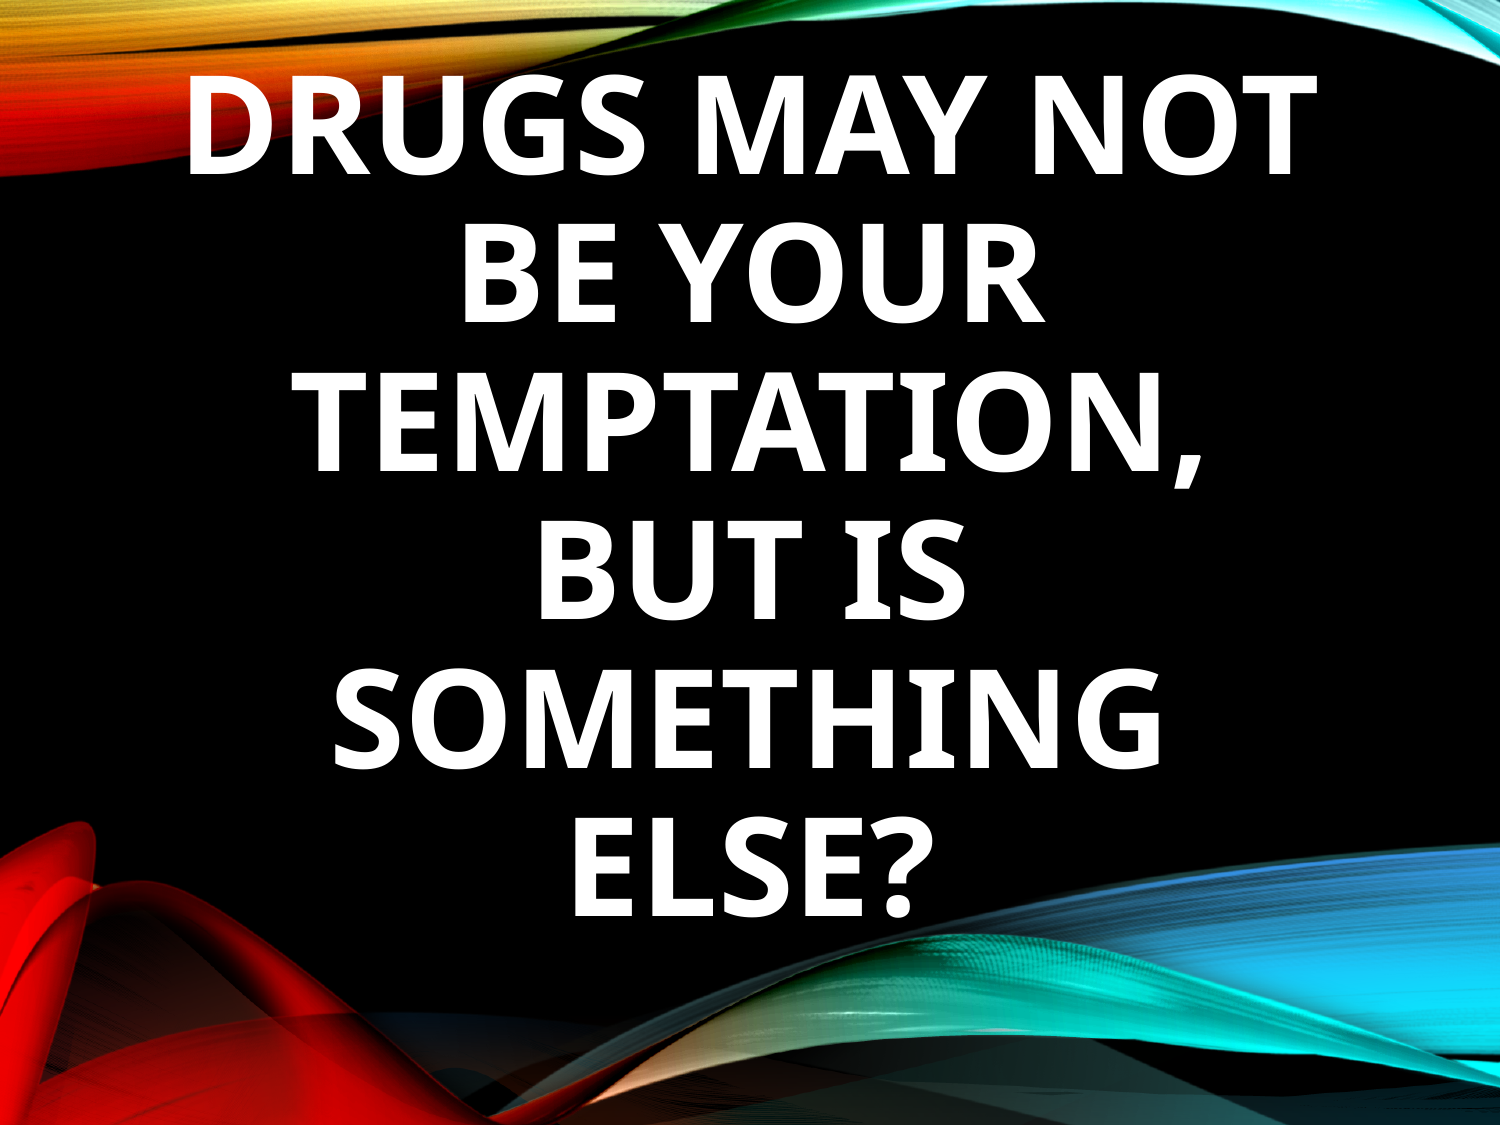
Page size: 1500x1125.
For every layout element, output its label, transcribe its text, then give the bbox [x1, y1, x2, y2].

picture [0, 819, 1500, 1125]
title Drugs may not be your temptation, but is something else? [150, 177, 1350, 954]
picture [0, 0, 1500, 178]
